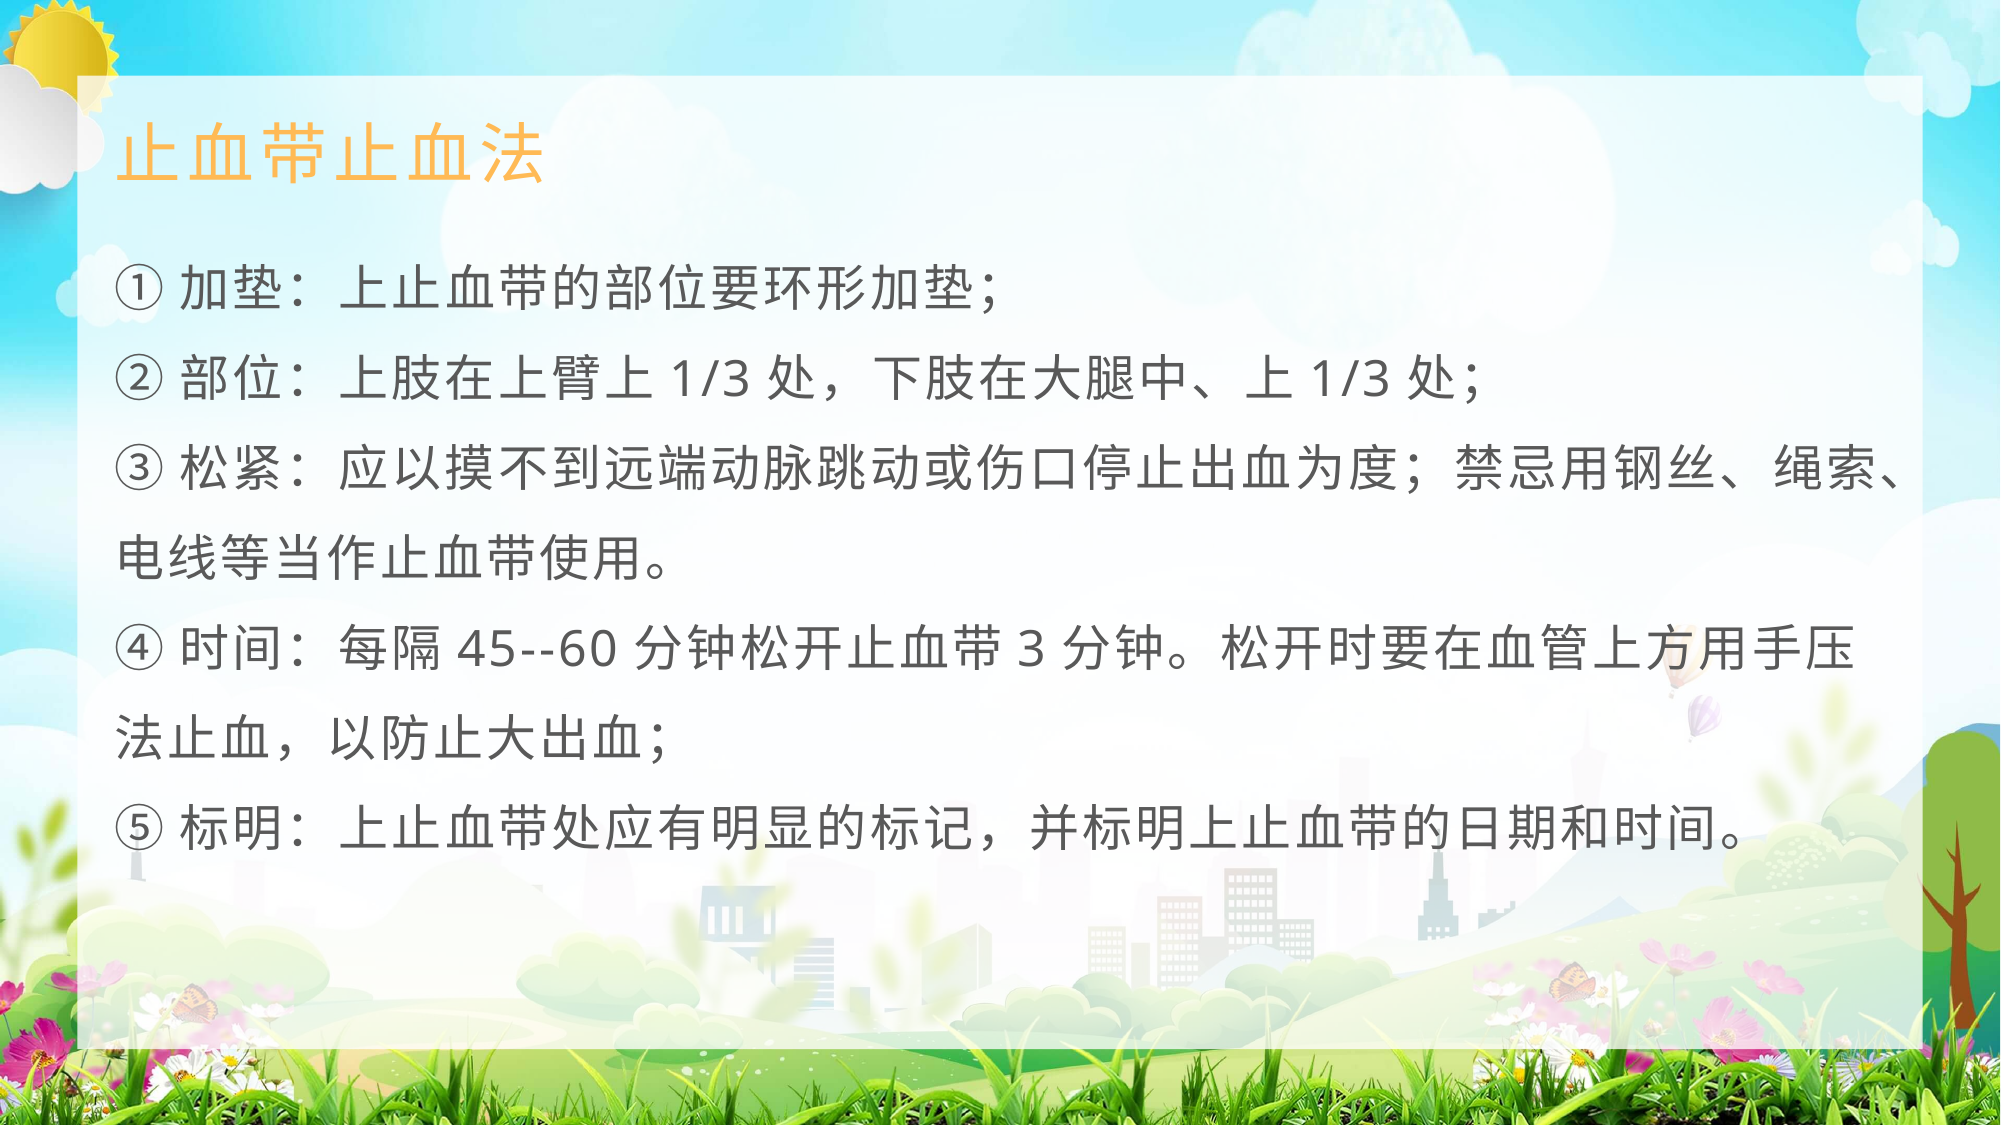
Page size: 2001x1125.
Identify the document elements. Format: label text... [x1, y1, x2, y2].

title 止血带止血法 [99, 97, 1903, 200]
picture [0, 0, 2001, 1125]
list ①加垫：上止血带的部位要环形加垫； ②部位：上肢在上臂上1/3处，下肢在大腿中、上1/3处； ③松紧：应以摸不到远端动脉跳动或伤口停止出血为度；禁忌用钢丝、绳索、电线等当作止血带使用。 ④时间：每隔45--60分钟松开止血带3分钟。松开时要在血管上方用手压法止血，以防止大出血； ⑤标明：上止血带处应有明显的标记，并标明上止血带的日期和时间。 [99, 218, 1903, 996]
